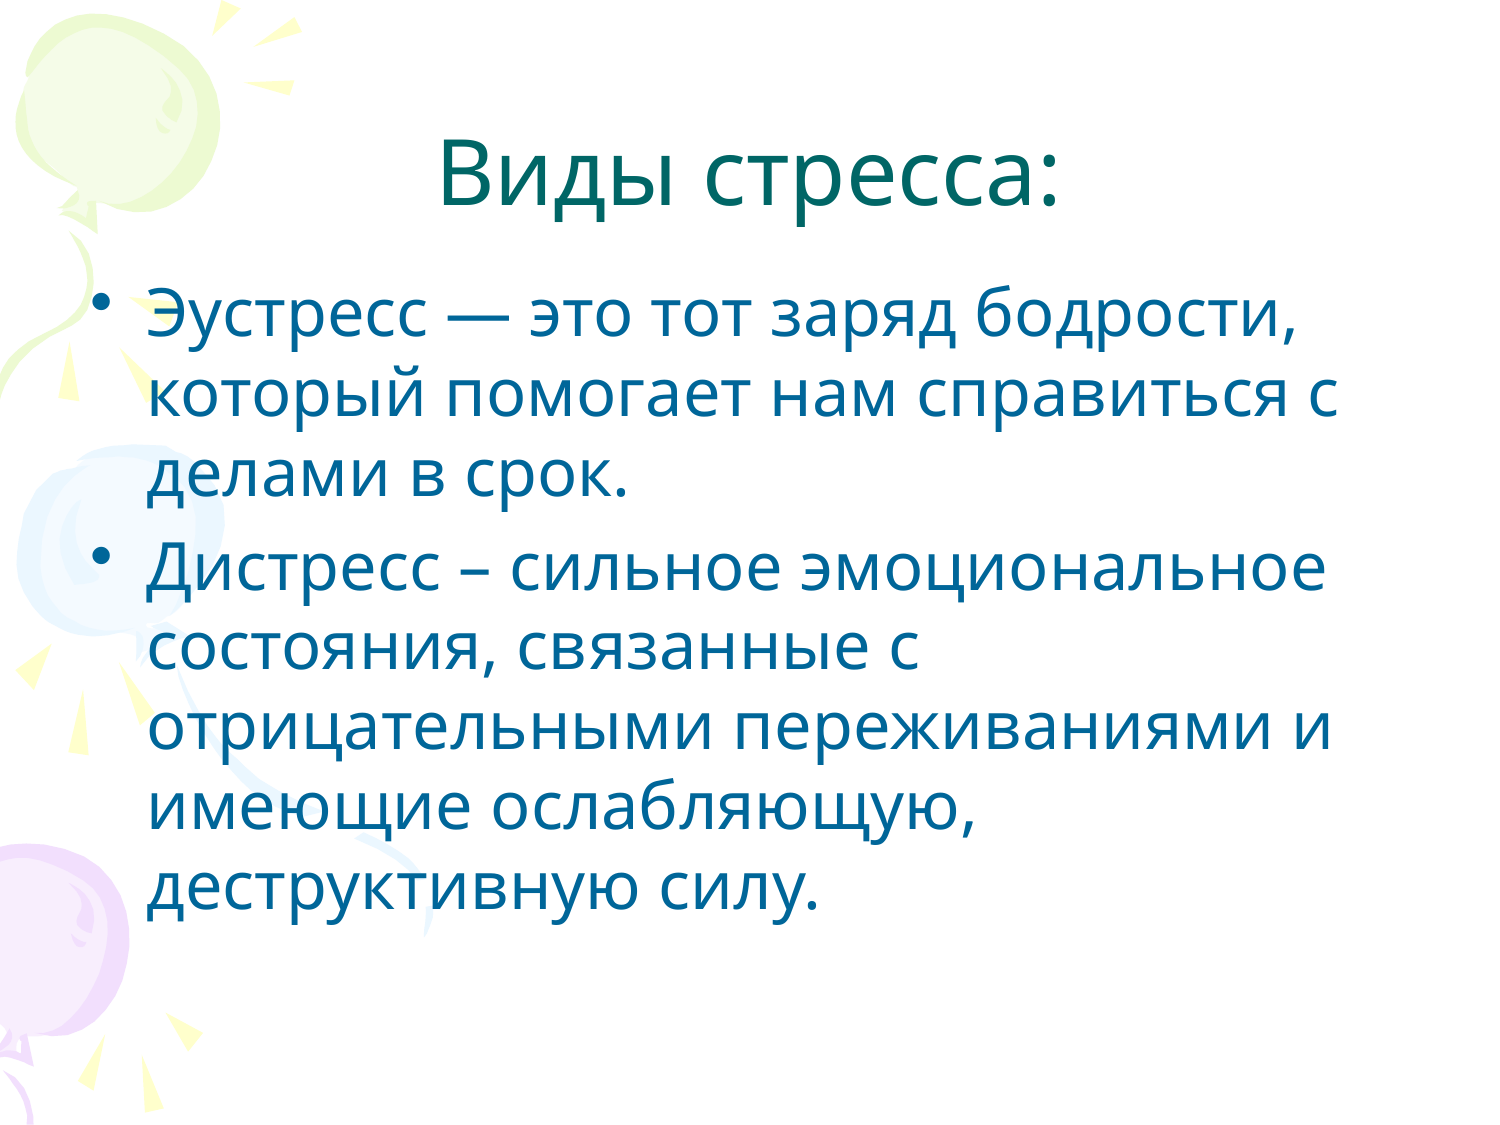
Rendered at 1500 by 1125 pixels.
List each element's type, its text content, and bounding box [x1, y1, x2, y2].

title Виды стресса: [72, 16, 1426, 233]
list Эустресс — это тот заряд бодрости, который помогает нам справиться с делами в срок. Дистресс – сильное эмоциональное состояния, связанные с отрицательными переживаниями и имеющие ослабляющую, деструктивную силу. [74, 262, 1426, 994]
